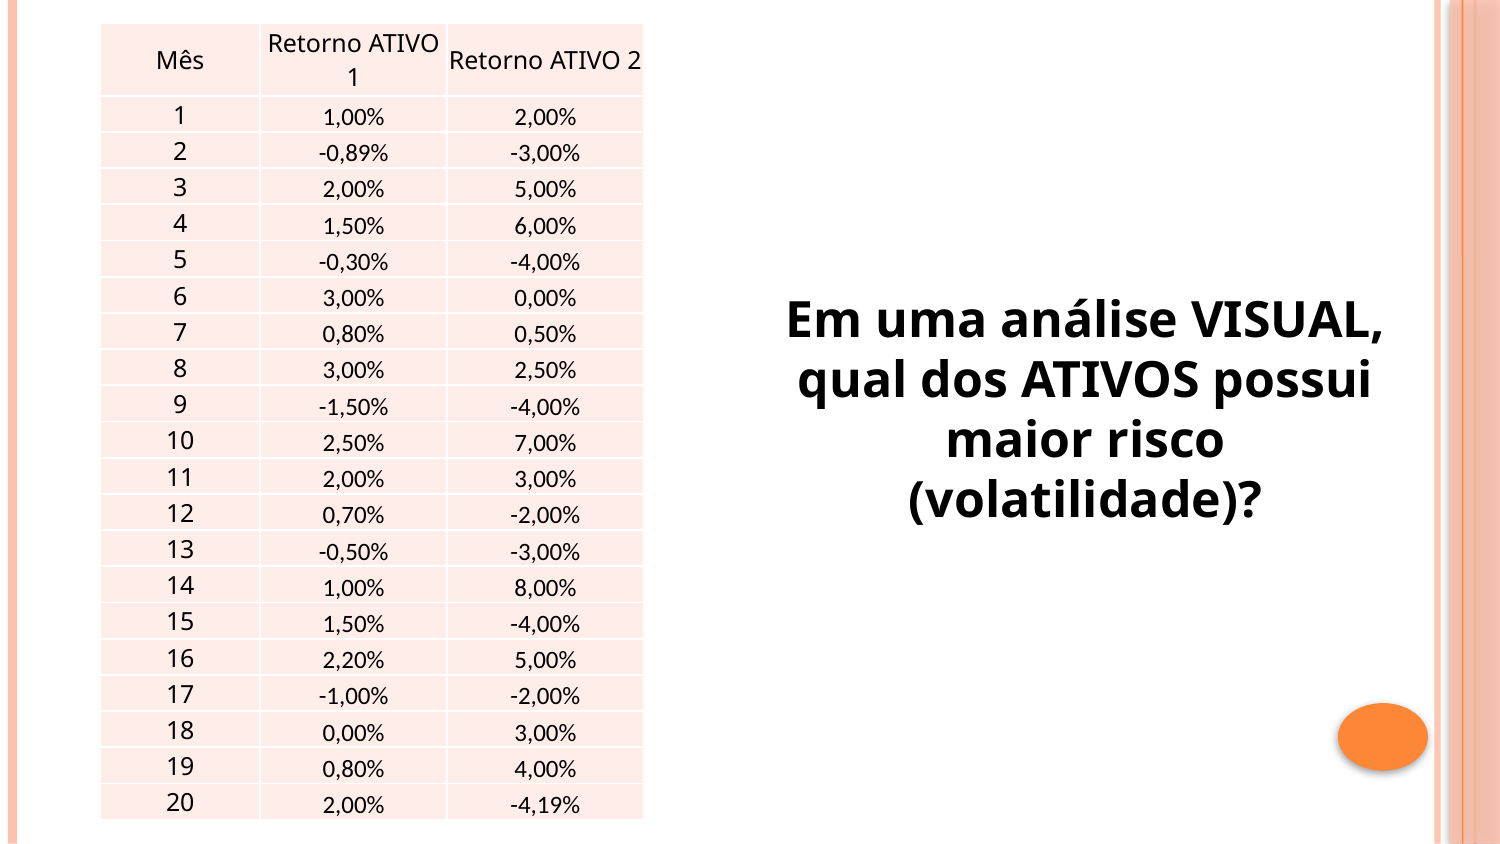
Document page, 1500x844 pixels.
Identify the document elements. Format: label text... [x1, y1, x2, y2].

table_cell 3,00% [261, 350, 446, 384]
table_cell -0,50% [261, 531, 446, 565]
table_cell 17 [101, 676, 259, 710]
table_header Mês [101, 24, 259, 95]
table_cell 8,00% [448, 567, 643, 602]
table_cell 3,00% [448, 712, 643, 746]
table_cell 2,20% [261, 640, 446, 674]
table_cell 0,70% [261, 495, 446, 529]
table_cell 9 [101, 386, 259, 421]
table_cell 5,00% [448, 169, 643, 203]
table_cell -3,00% [448, 531, 643, 565]
table_cell 7 [101, 314, 259, 348]
table_cell 2,00% [448, 97, 643, 131]
table_cell -4,00% [448, 603, 643, 638]
table_cell -4,00% [448, 241, 643, 276]
table_cell 1,50% [261, 205, 446, 240]
table_cell 3,00% [261, 278, 446, 312]
table_cell 15 [101, 603, 259, 638]
table_cell 6 [101, 278, 259, 312]
table_cell -4,00% [448, 386, 643, 421]
table_cell 0,80% [261, 314, 446, 348]
table_cell 14 [101, 567, 259, 602]
table_cell 2,00% [261, 169, 446, 203]
table_cell 2 [101, 133, 259, 167]
table_header Retorno ATIVO 1 [261, 24, 446, 95]
table_cell 1,00% [261, 97, 446, 131]
table_cell -2,00% [448, 676, 643, 710]
table_cell 2,00% [261, 784, 446, 819]
table_cell 11 [101, 459, 259, 493]
table_cell 8 [101, 350, 259, 384]
table_cell -2,00% [448, 495, 643, 529]
table_cell 3 [101, 169, 259, 203]
table_cell -1,00% [261, 676, 446, 710]
table_cell -1,50% [261, 386, 446, 421]
table_cell 2,50% [448, 350, 643, 384]
table_cell 0,00% [261, 712, 446, 746]
table_cell 1,50% [261, 603, 446, 638]
table_cell 1,00% [261, 567, 446, 602]
table_cell 20 [101, 784, 259, 819]
table_cell 16 [101, 640, 259, 674]
table_cell 0,00% [448, 278, 643, 312]
table_cell 12 [101, 495, 259, 529]
table_header Retorno ATIVO 2 [448, 24, 643, 95]
table_cell 4 [101, 205, 259, 240]
table_cell 18 [101, 712, 259, 746]
table_cell -0,30% [261, 241, 446, 276]
table_cell 2,00% [261, 459, 446, 493]
table_cell 19 [101, 748, 259, 783]
table_cell -3,00% [448, 133, 643, 167]
table_cell -0,89% [261, 133, 446, 167]
table_cell -4,19% [448, 784, 643, 819]
table_cell 0,80% [261, 748, 446, 783]
table_cell 10 [101, 422, 259, 457]
table_cell 7,00% [448, 422, 643, 457]
table_cell 5,00% [448, 640, 643, 674]
table_cell 4,00% [448, 748, 643, 783]
table_cell 2,50% [261, 422, 446, 457]
table_cell 0,50% [448, 314, 643, 348]
table_cell 6,00% [448, 205, 643, 240]
text_box Em uma análise VISUAL, qual dos ATIVOS possui maior risco (volatilidade)? [766, 280, 1405, 535]
table_cell 3,00% [448, 459, 643, 493]
table_cell 5 [101, 241, 259, 276]
table_cell 1 [101, 97, 259, 131]
table_cell 13 [101, 531, 259, 565]
